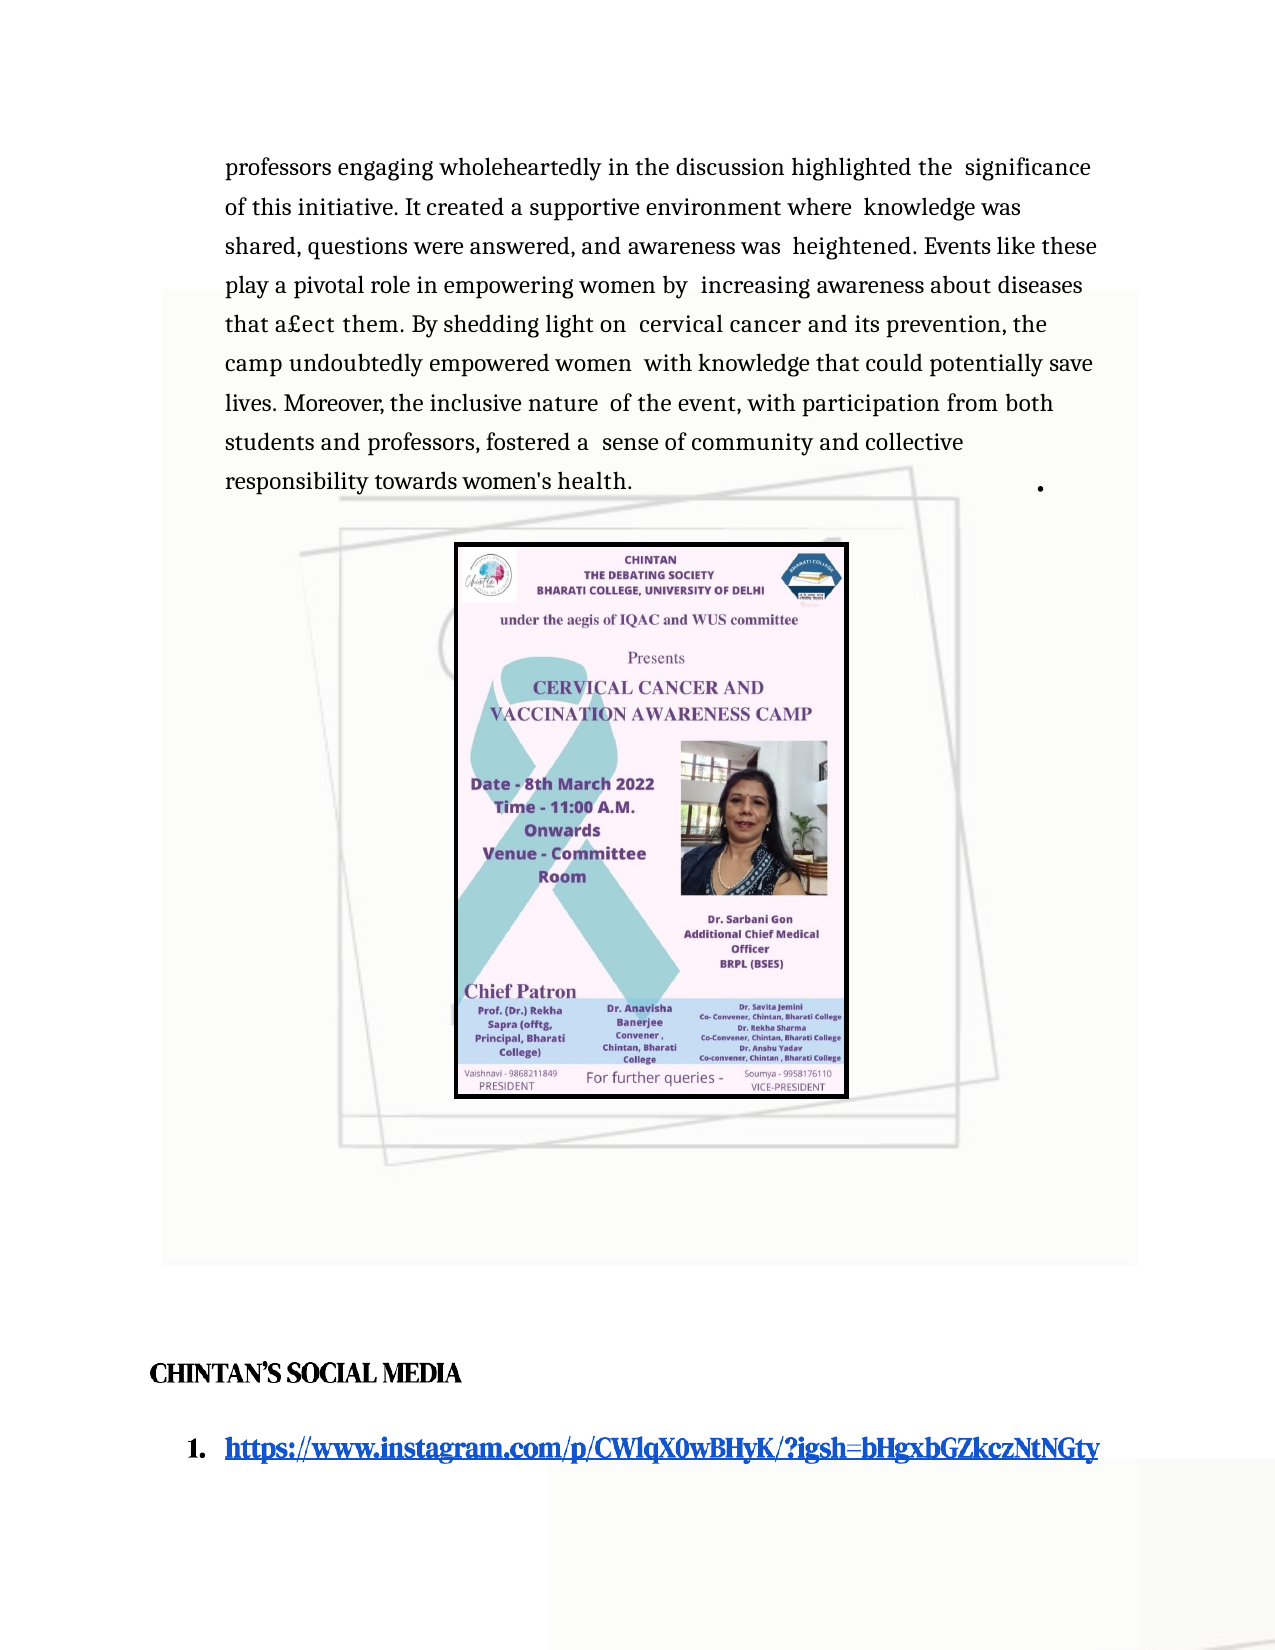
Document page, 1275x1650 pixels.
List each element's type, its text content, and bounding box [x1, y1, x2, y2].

picture [162, 290, 1138, 1267]
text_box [225, 1436, 1275, 1650]
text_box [150, 1361, 462, 1384]
text_box professors engaging wholeheartedly in the discussion highlighted the significance of this initiative. It created a supportive environment where knowledge was shared, questions were answered, and awareness was heightened. Events like these play a pivotal role in empowering women by increasing awareness about diseases that a£ect them. By shedding light on cervical cancer and its prevention, the camp undoubtedly empowered women with knowledge that could potentially save lives. Moreover, the inclusive nature of the event, with participation from both students and professors, fostered a sense of community and collective responsibility towards women's health. [222, 139, 1104, 289]
picture [187, 1438, 205, 1458]
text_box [453, 542, 850, 1099]
